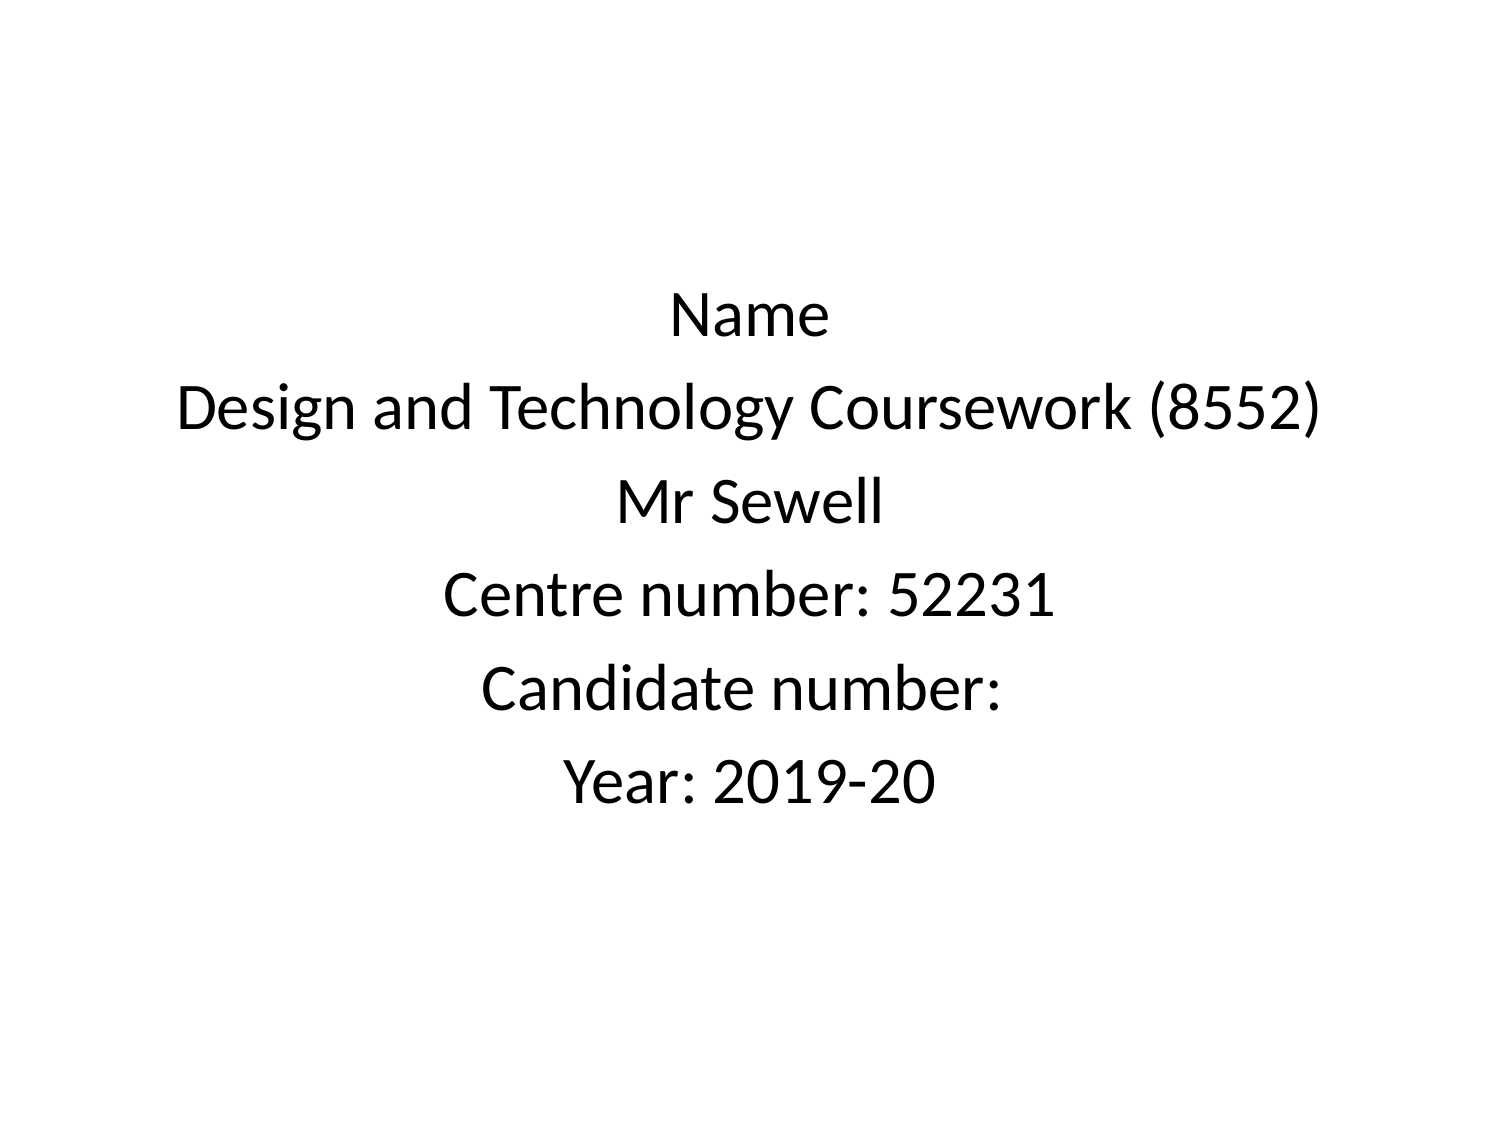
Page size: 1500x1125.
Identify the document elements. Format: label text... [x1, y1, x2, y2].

list Name Design and Technology Coursework (8552) Mr Sewell Centre number: 52231 Candidate number: Year: 2019-20 [75, 262, 1425, 1005]
